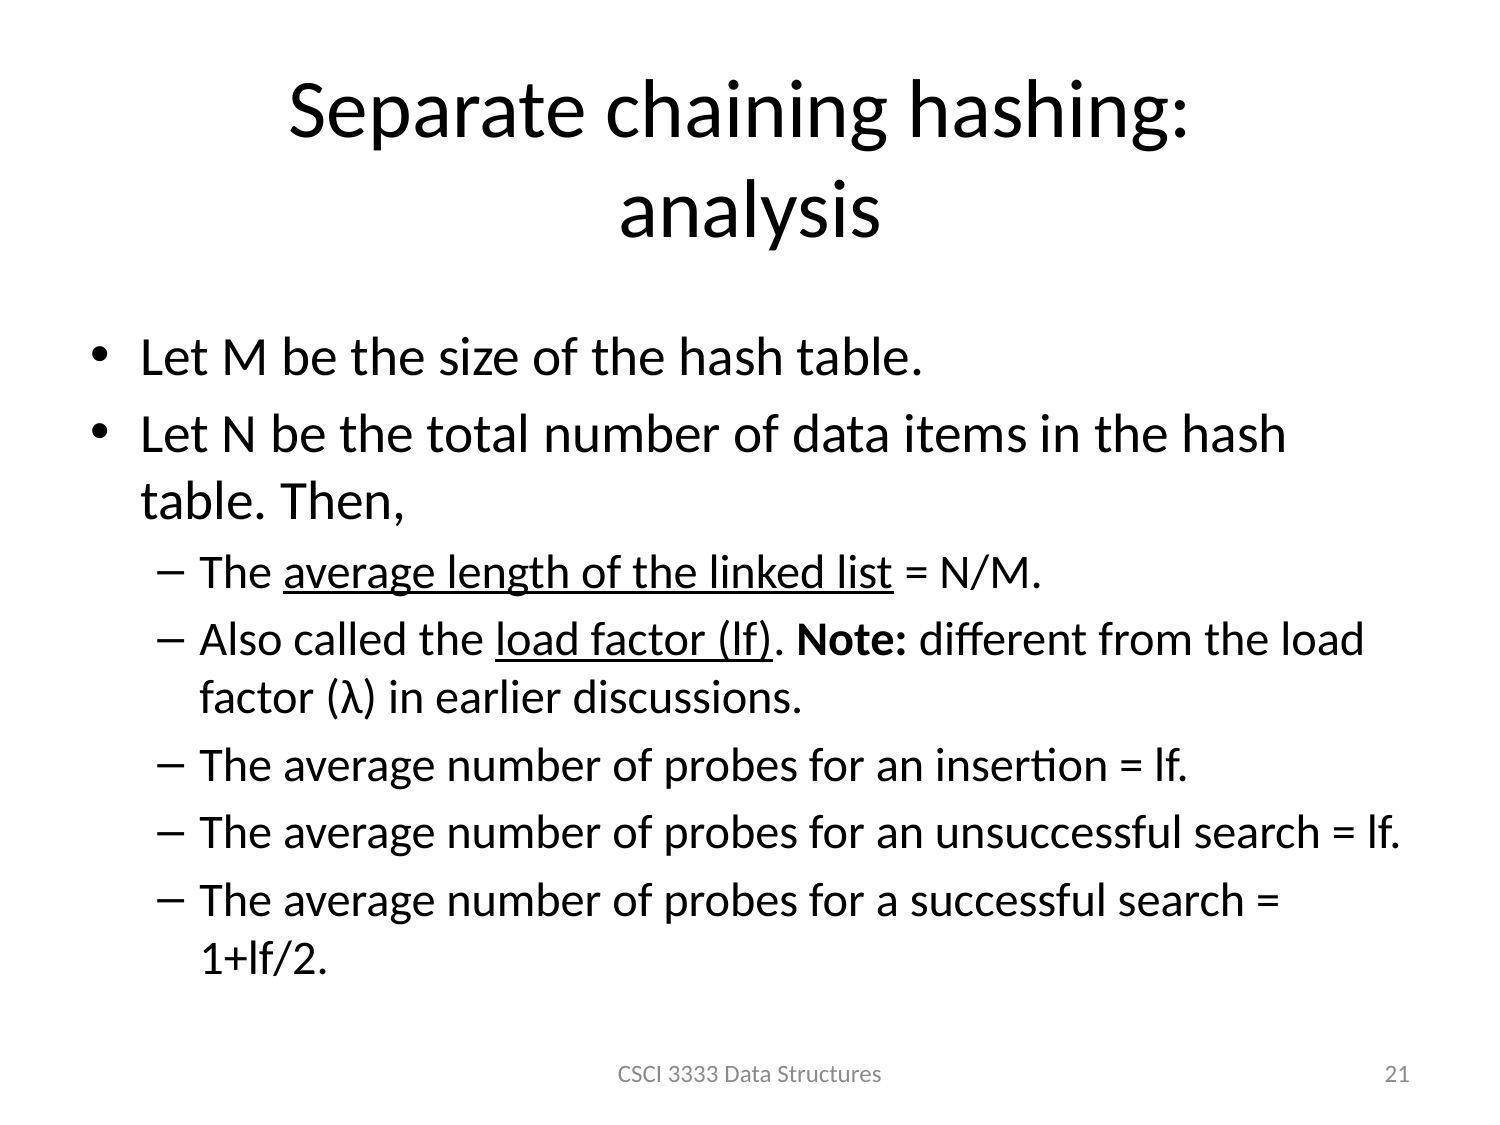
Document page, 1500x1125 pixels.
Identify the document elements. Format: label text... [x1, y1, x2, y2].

list Let M be the size of the hash table. Let N be the total number of data items in the hash table. Then, The average length of the linked list = N/M. Also called the load factor (lf). Note: different from the load factor (λ) in earlier discussions. The average number of probes for an insertion = lf. The average number of probes for an unsuccessful search = lf. The average number of probes for a successful search = 1+lf/2. [75, 312, 1425, 1038]
slide_number 21 [1074, 1042, 1425, 1103]
footer CSCI 3333 Data Structures [512, 1042, 988, 1103]
title Separate chaining hashing: analysis [75, 45, 1425, 263]
